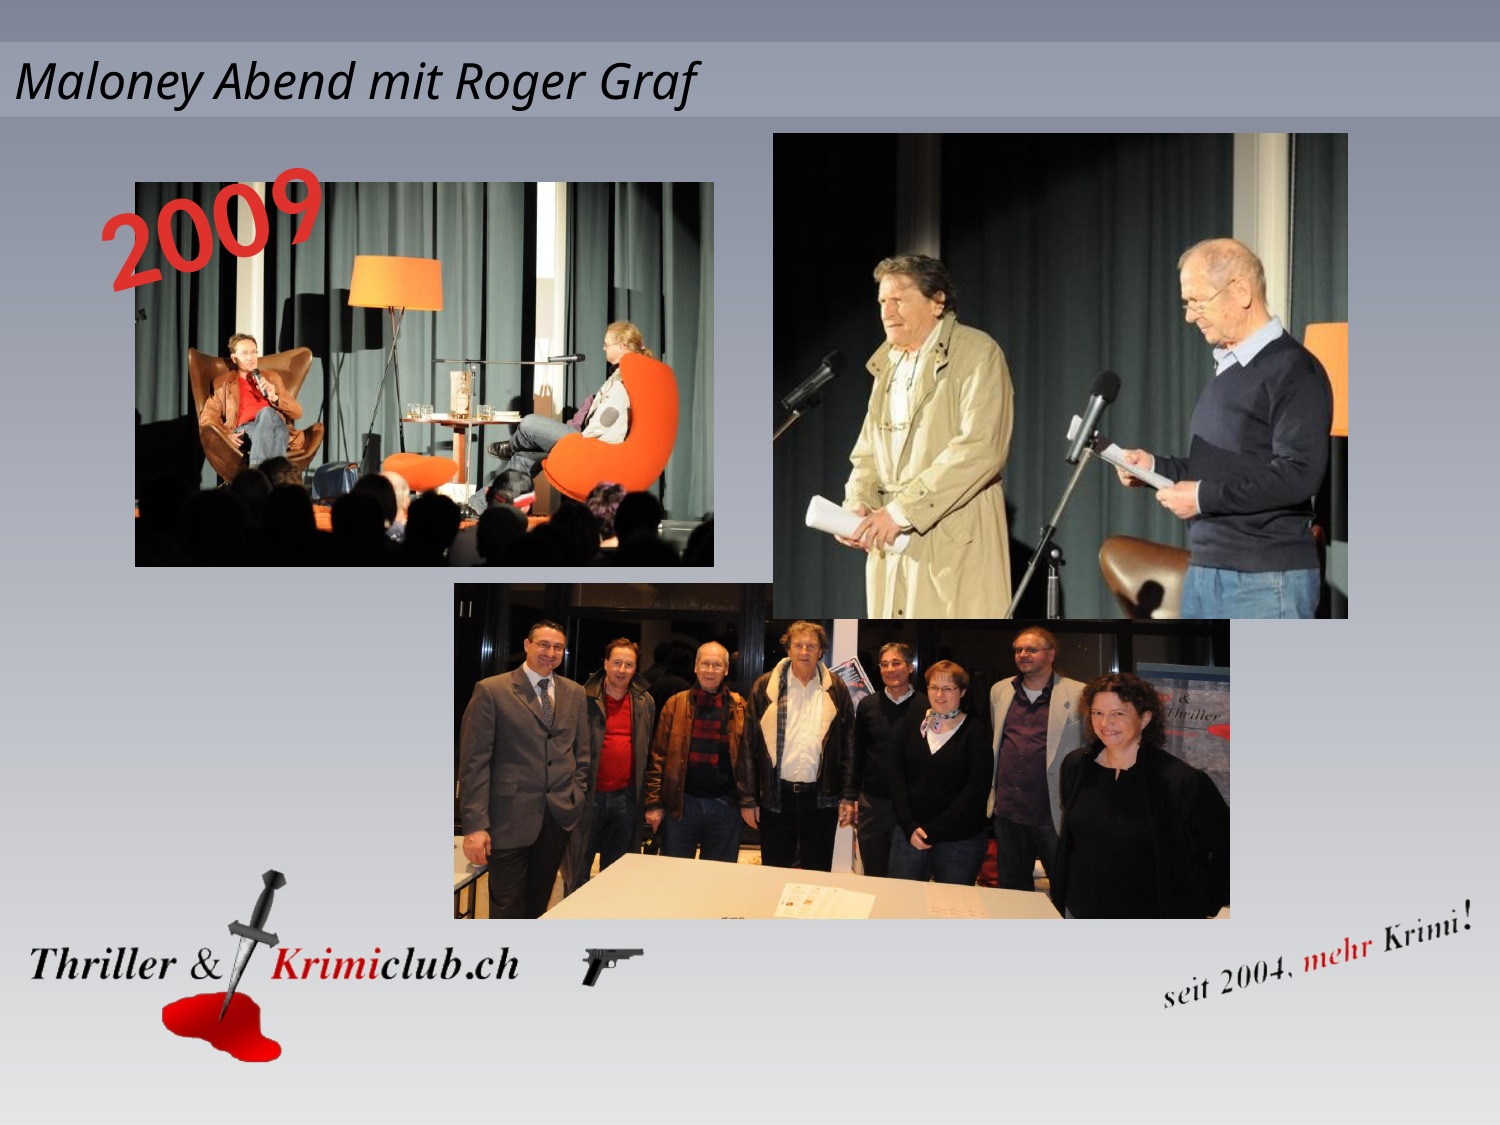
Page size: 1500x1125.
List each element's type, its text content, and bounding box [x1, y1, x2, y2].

text_box Maloney Abend mit Roger Graf [0, 41, 1500, 117]
picture [135, 182, 715, 568]
text_box 2009 [66, 114, 337, 327]
picture [0, 132, 1500, 1122]
